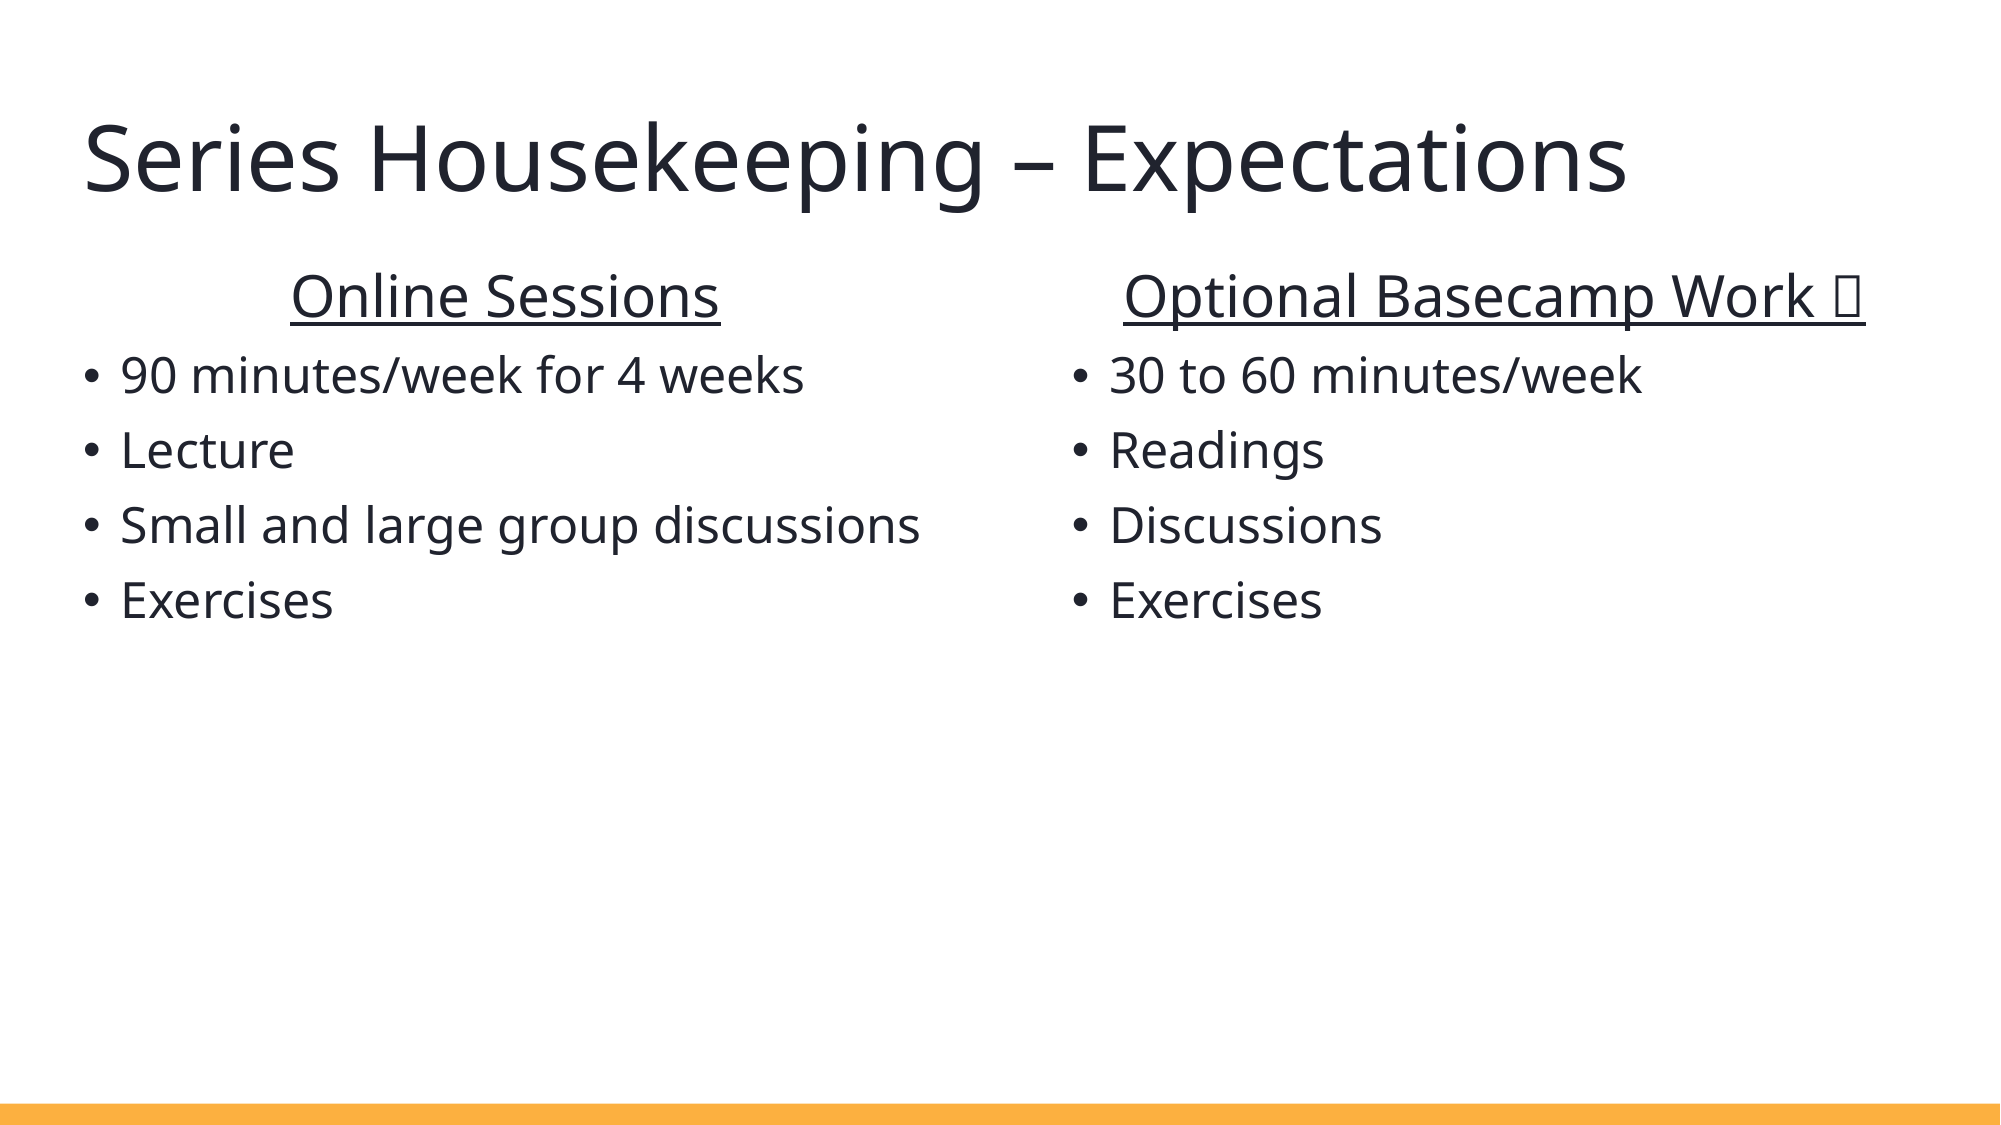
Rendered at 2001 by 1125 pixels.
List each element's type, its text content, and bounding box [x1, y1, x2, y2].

list Online Sessions 90 minutes/week for 4 weeks Lecture Small and large group discussions Exercises [68, 252, 943, 1000]
list Optional Basecamp Work  30 to 60 minutes/week Readings Discussions Exercises [1056, 252, 1932, 1000]
title Series Housekeeping – Expectations [68, 97, 1932, 223]
